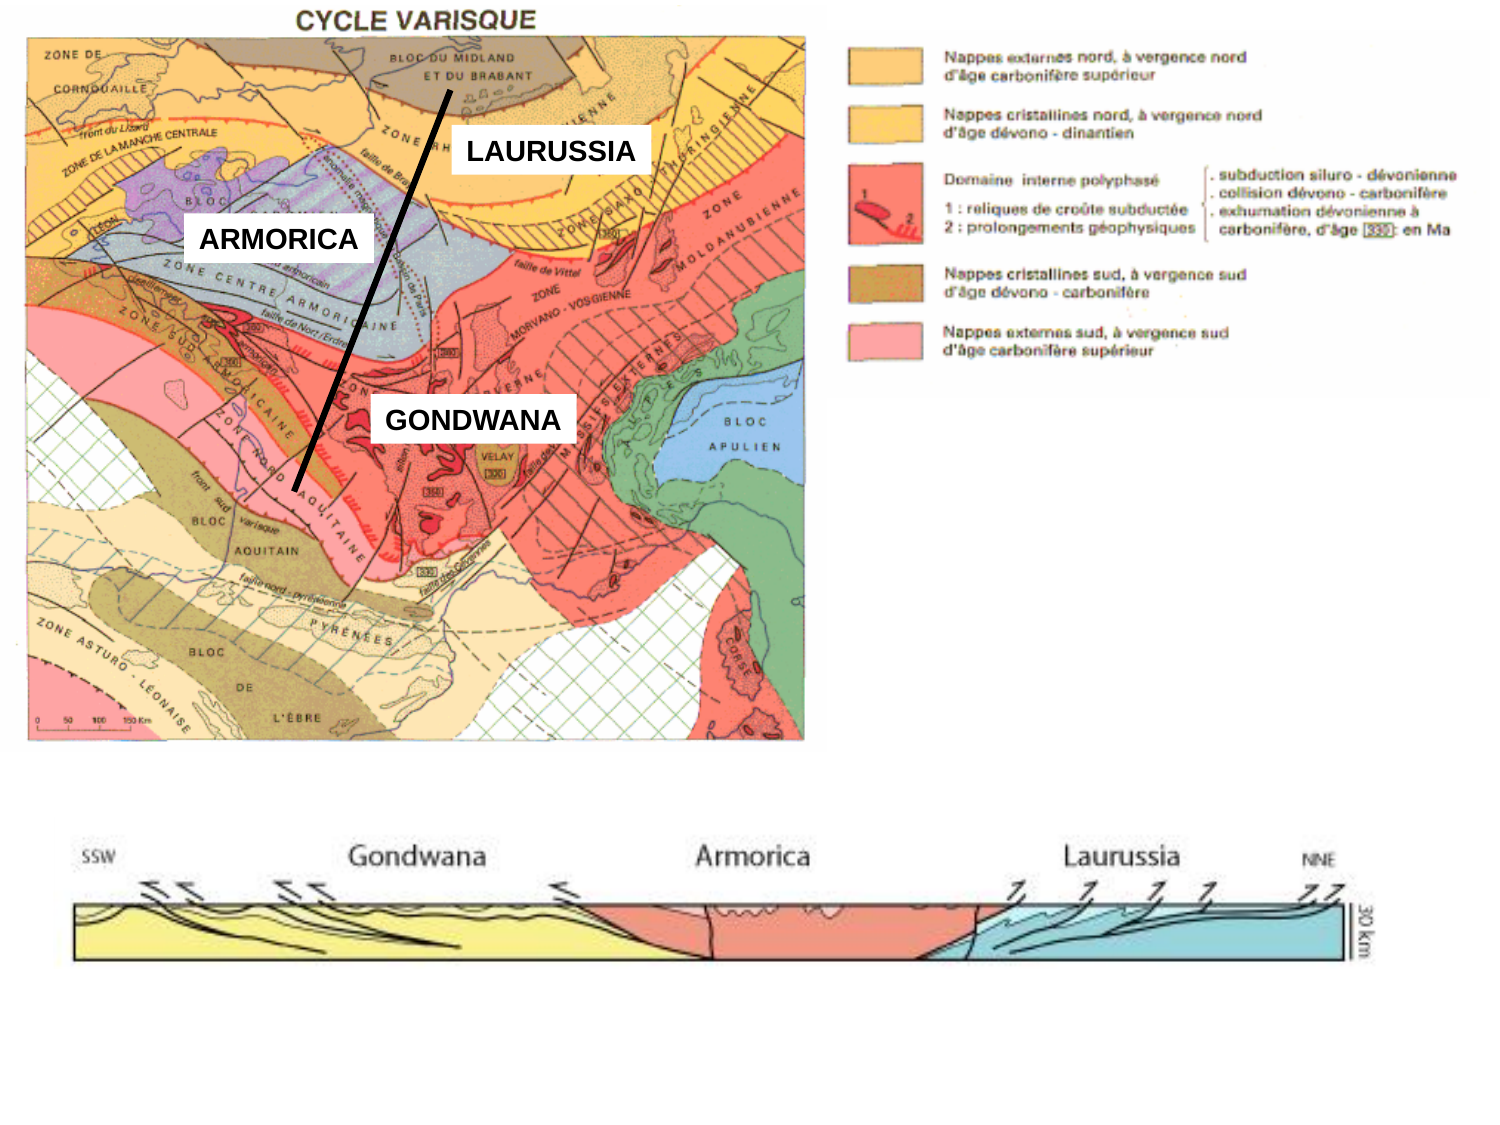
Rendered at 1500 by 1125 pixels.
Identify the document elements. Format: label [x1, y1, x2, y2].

picture [0, 5, 1491, 752]
text_box [293, 89, 451, 492]
picture [52, 816, 1392, 969]
